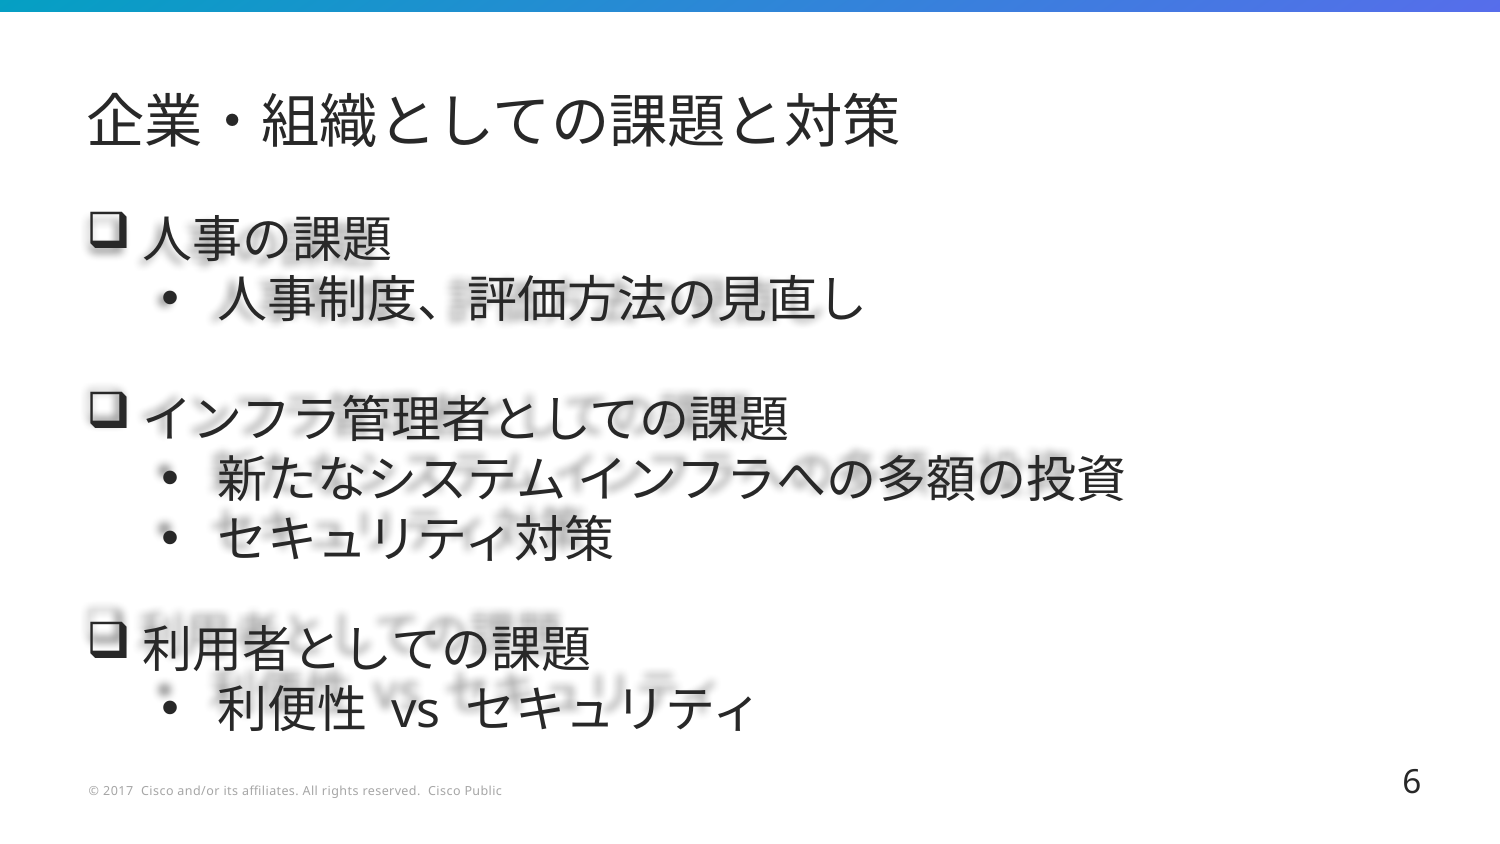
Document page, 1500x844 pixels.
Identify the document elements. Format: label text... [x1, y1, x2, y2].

title 企業・組織としての課題と対策 [71, 90, 1429, 153]
text_box 人事の課題 人事制度、評価方法の見直し インフラ管理者としての課題 新たなシステム インフラへの多額の投資 セキュリティ対策 利用者としての課題 利便性 vs セキュリティ [71, 199, 1429, 745]
